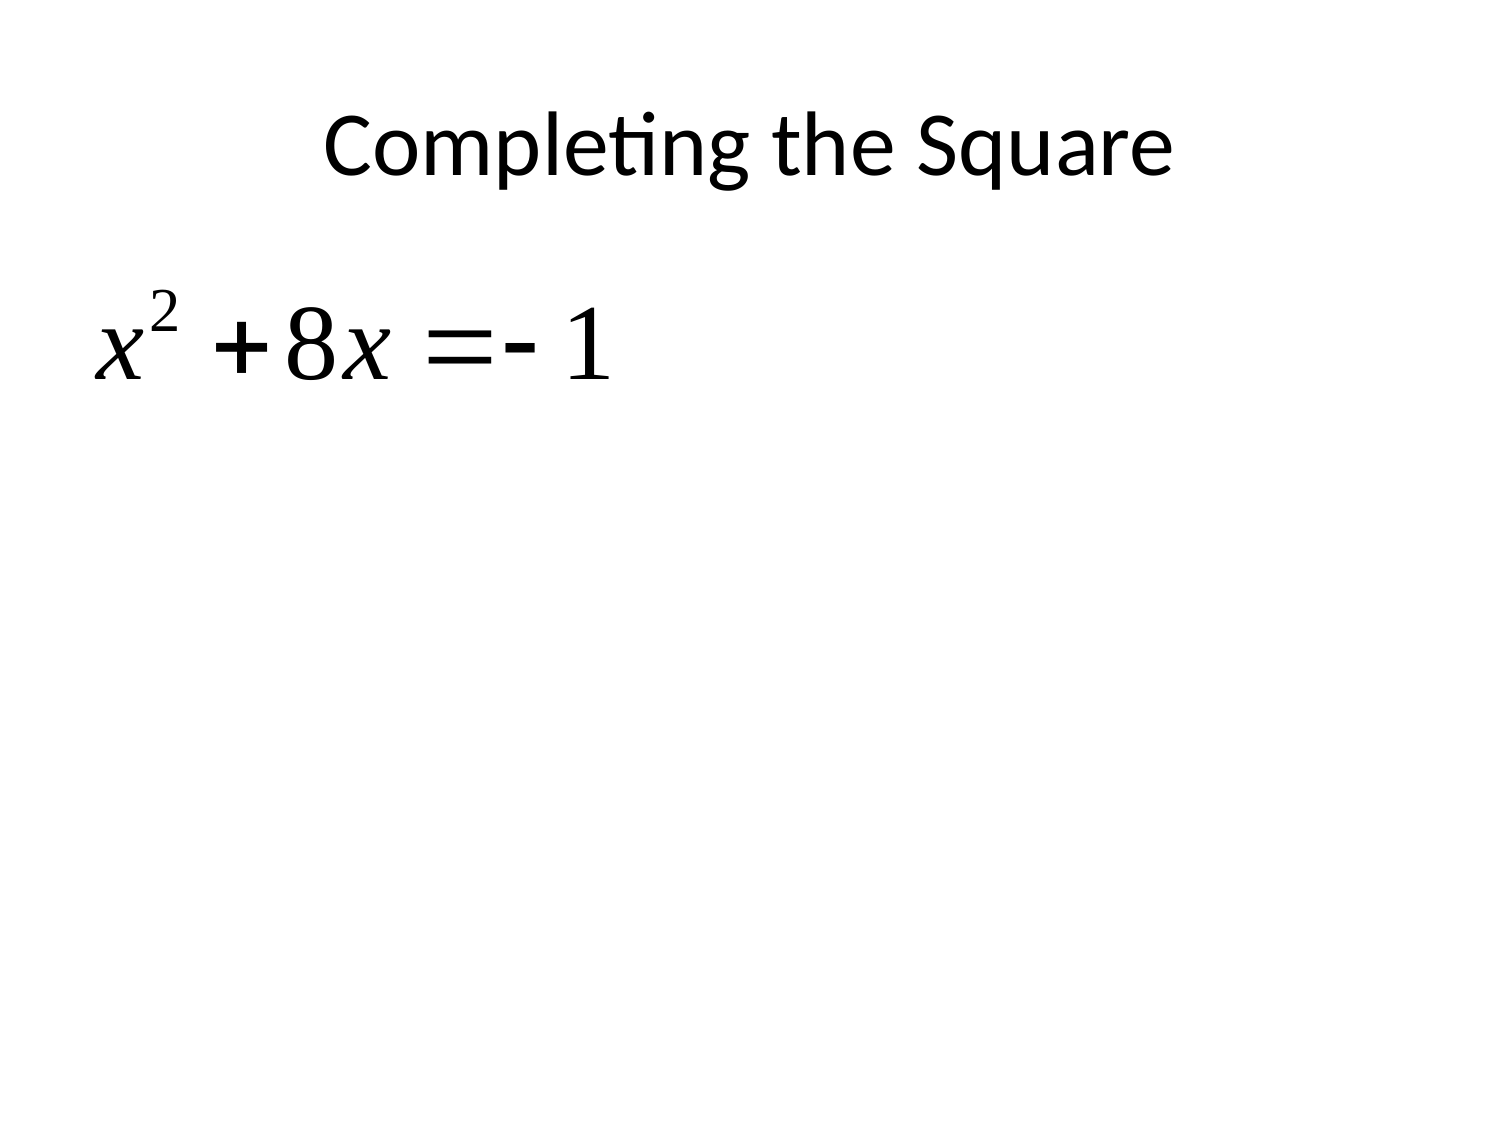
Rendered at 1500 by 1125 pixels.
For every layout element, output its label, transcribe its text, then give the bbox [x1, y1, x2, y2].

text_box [74, 262, 626, 407]
title Completing the Square [75, 45, 1425, 233]
